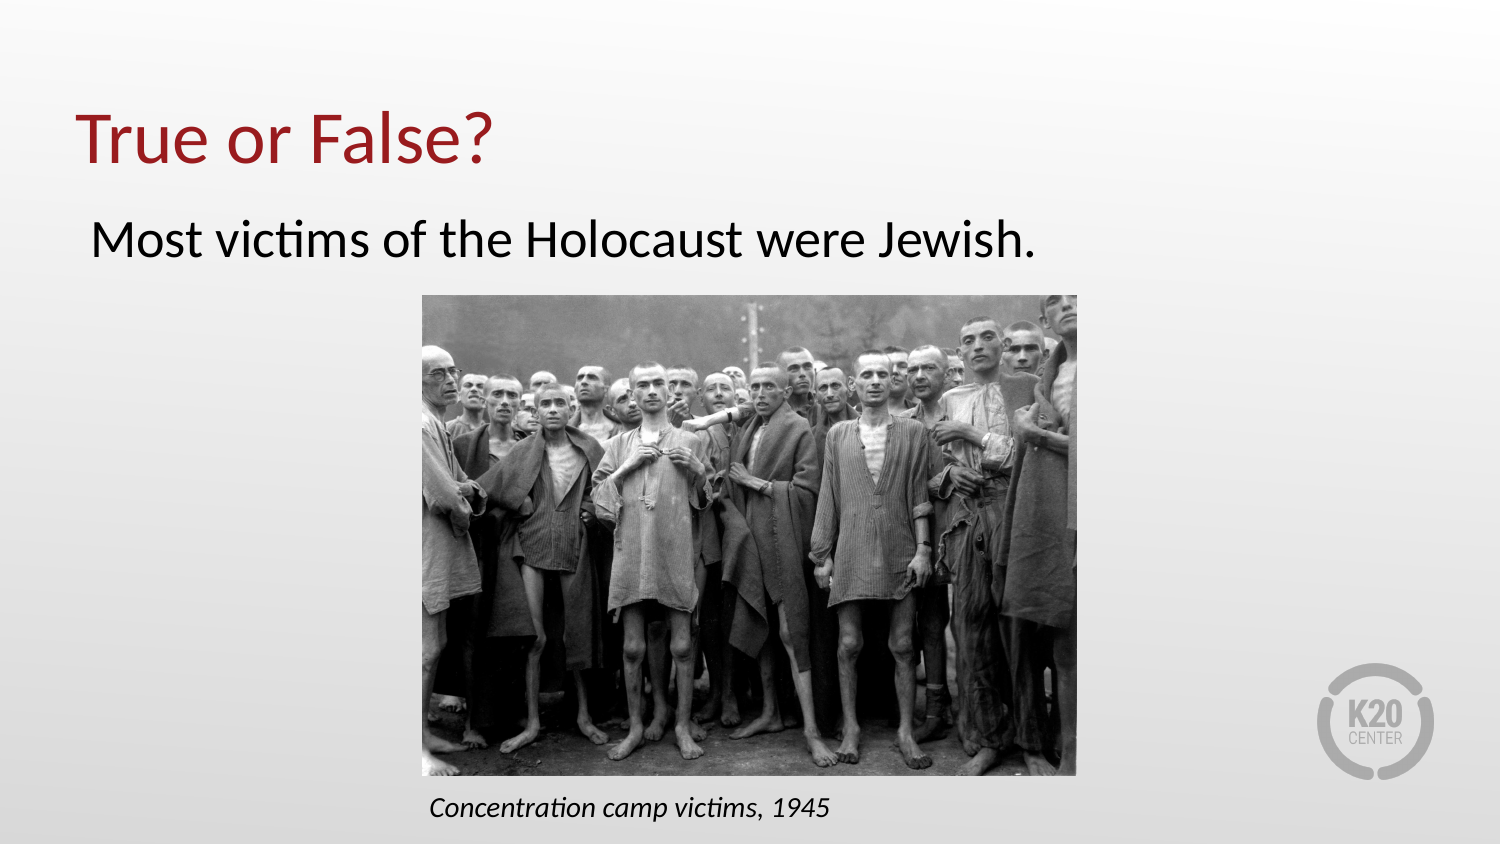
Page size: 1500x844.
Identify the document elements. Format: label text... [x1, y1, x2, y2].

text_box True or False? [74, 37, 1425, 179]
picture [1300, 646, 1451, 797]
list Most victims of the Holocaust were Jewish. [75, 195, 1425, 760]
picture [422, 295, 1078, 777]
text_box Concentration camp victims, 1945 [414, 773, 867, 839]
